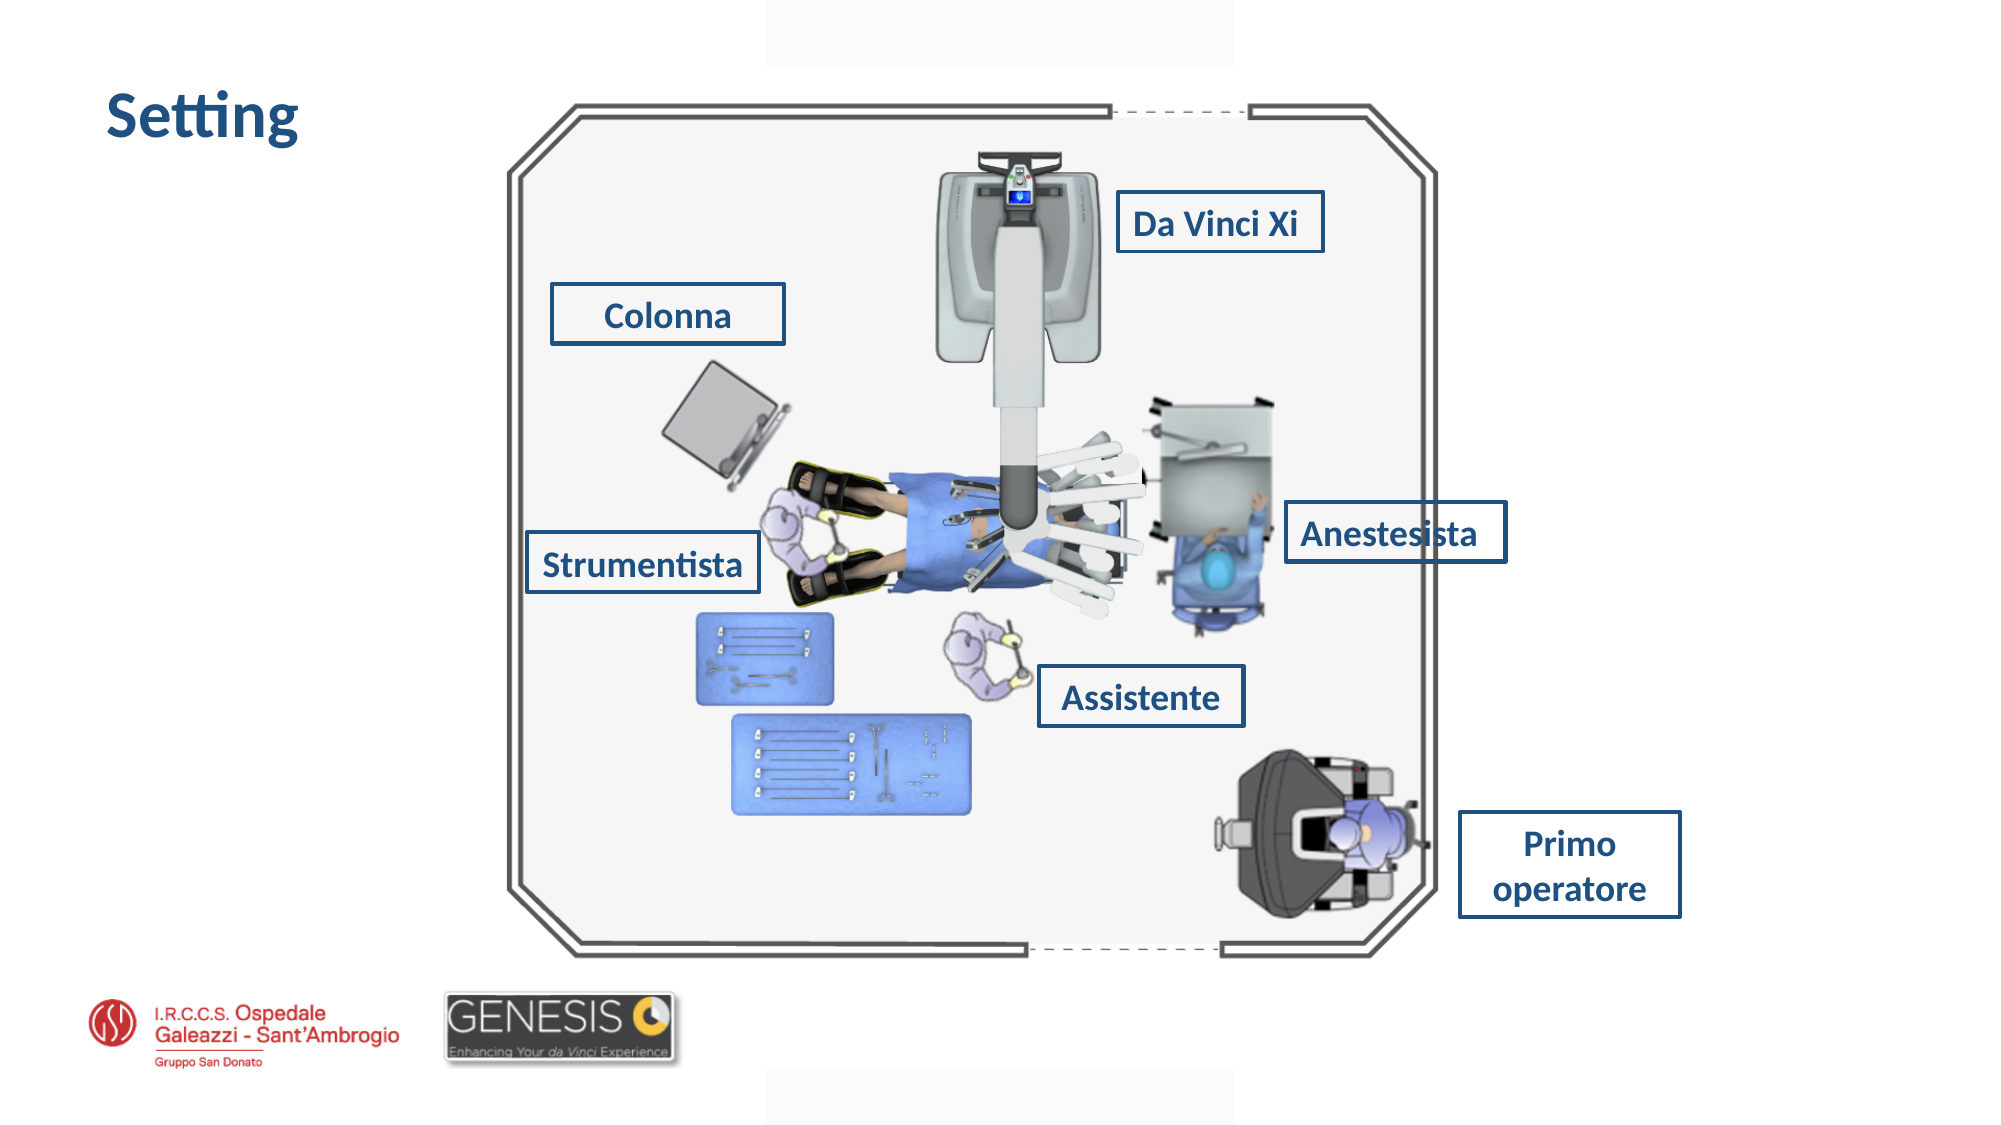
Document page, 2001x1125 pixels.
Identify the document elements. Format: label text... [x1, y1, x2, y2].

text_box Anestesista [1467, 501, 1506, 562]
text_box Primo operatore [1467, 812, 1680, 917]
text_box Setting [92, 63, 344, 159]
picture [43, 67, 1459, 1095]
